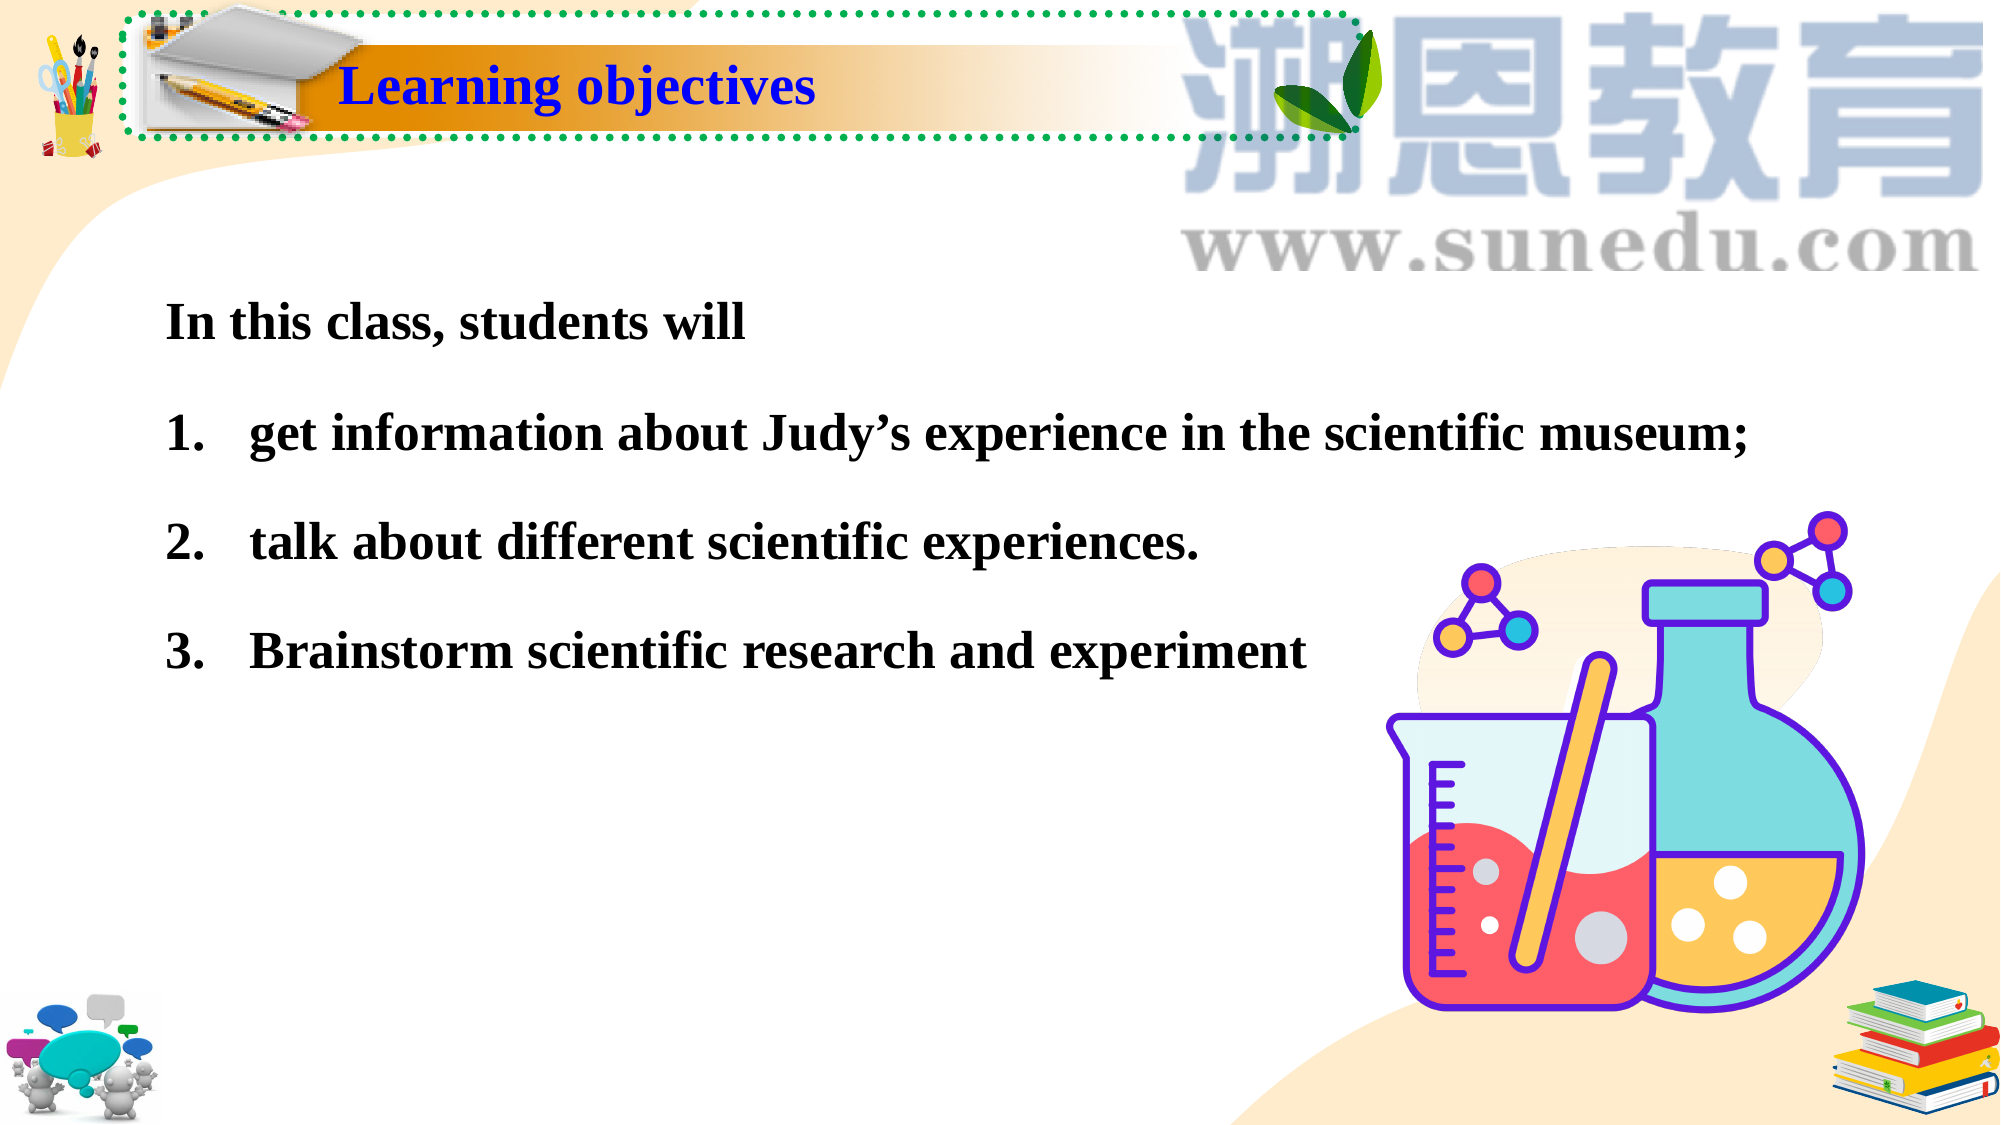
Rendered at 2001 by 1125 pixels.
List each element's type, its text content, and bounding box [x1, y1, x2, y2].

picture [18, 31, 123, 162]
title Learning objectives [323, 48, 1036, 125]
picture [1343, 493, 2001, 1124]
text_box In this class, students will get information about Judy’s experience in the scientific museum; talk about different scientific experiences. Brainstorm scientific research and experiment [150, 286, 1775, 769]
picture [127, 0, 1983, 271]
picture [0, 991, 162, 1124]
